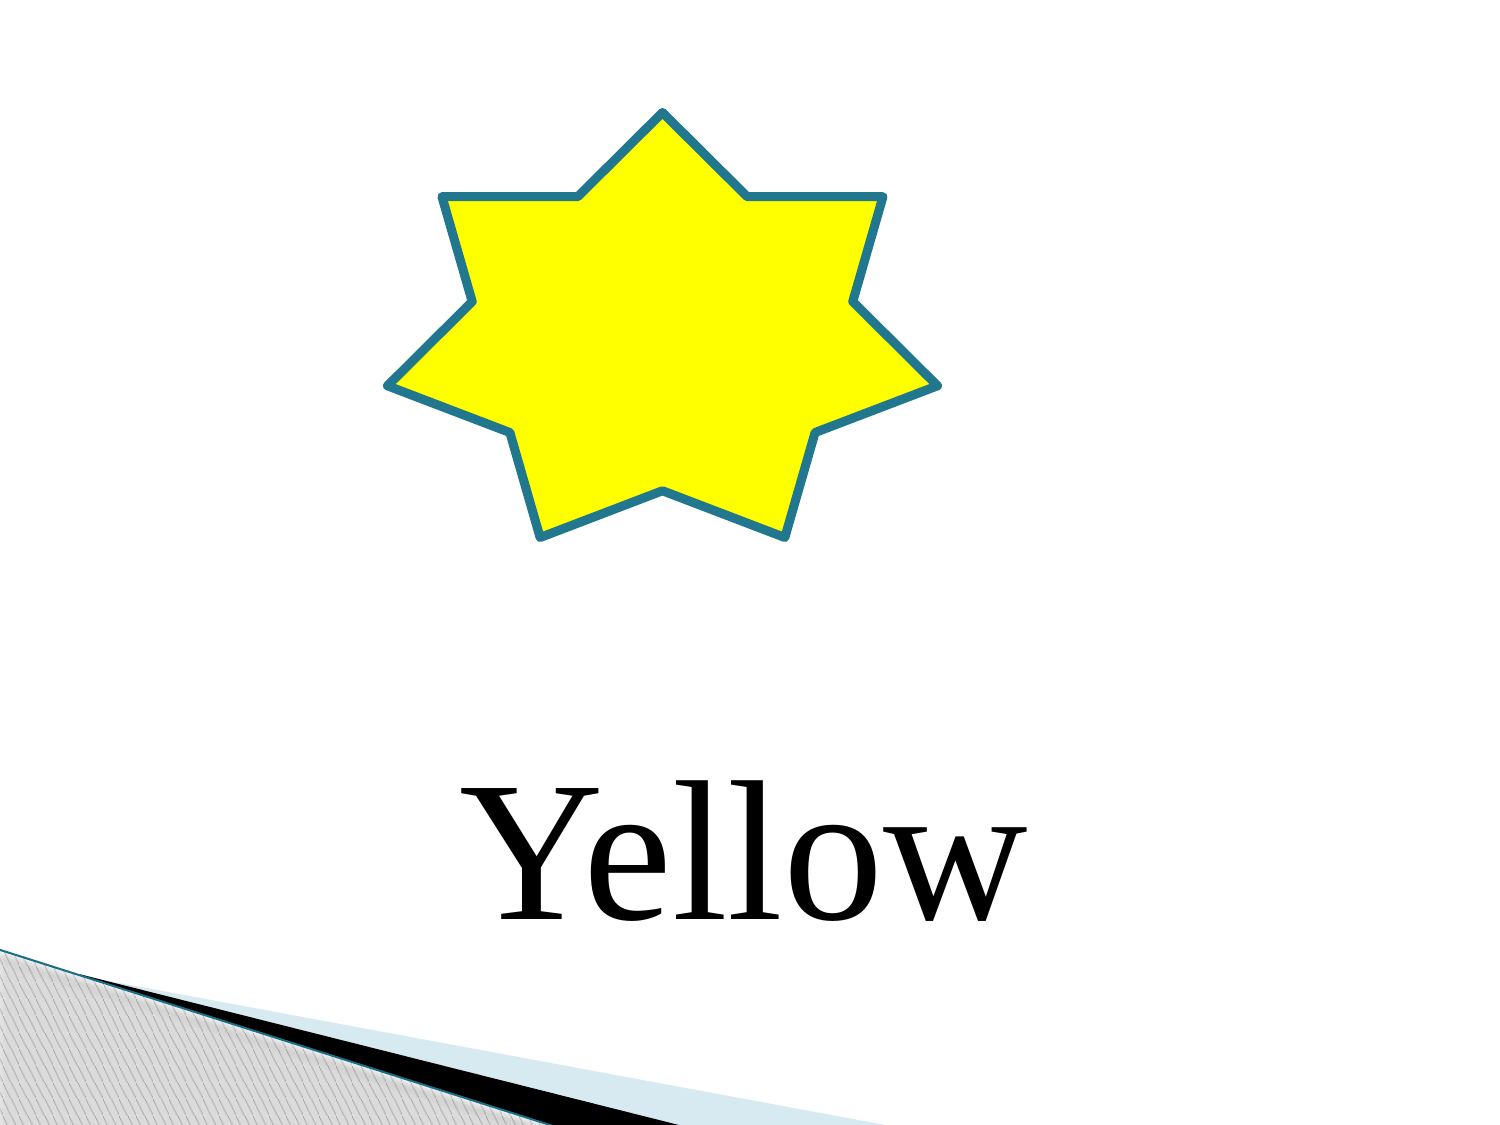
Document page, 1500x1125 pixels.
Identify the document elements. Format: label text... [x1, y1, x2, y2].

text_box Yellow [399, 712, 1088, 968]
text_box [383, 107, 942, 542]
